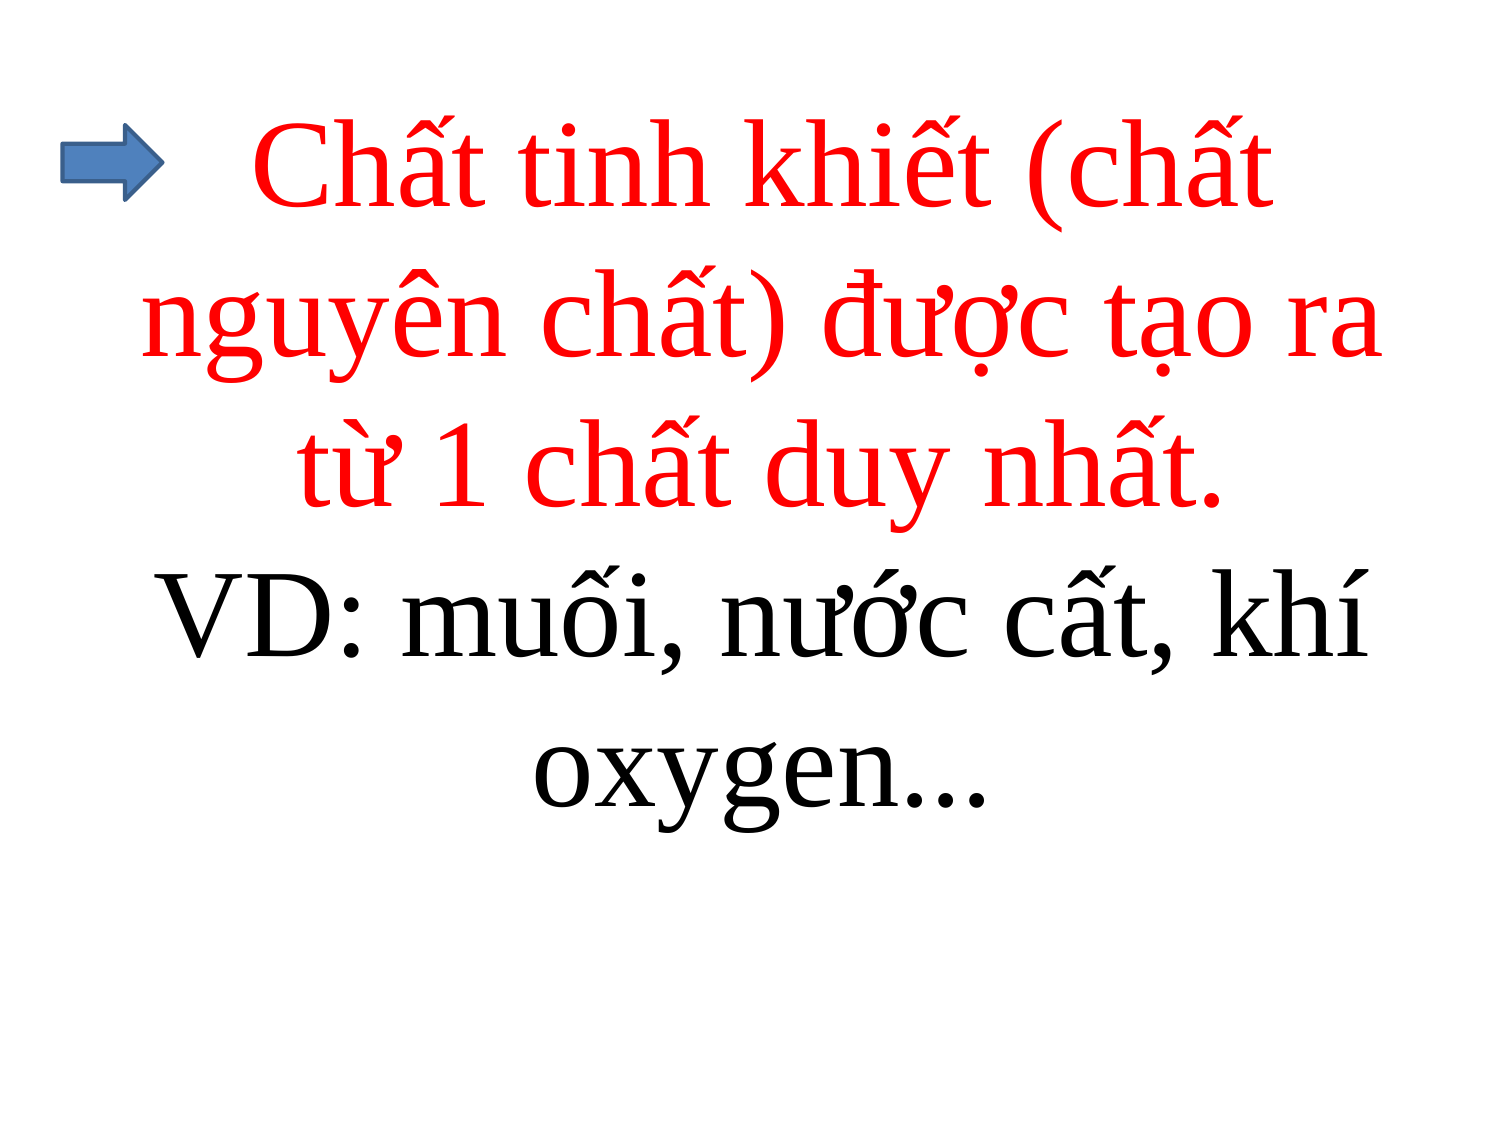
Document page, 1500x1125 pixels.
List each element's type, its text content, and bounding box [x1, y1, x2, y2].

text_box [60, 123, 165, 202]
title Chất tinh khiết (chất nguyên chất) được tạo ra từ 1 chất duy nhất. VD: muối, nước cất, khí oxygen... [87, 362, 1438, 550]
